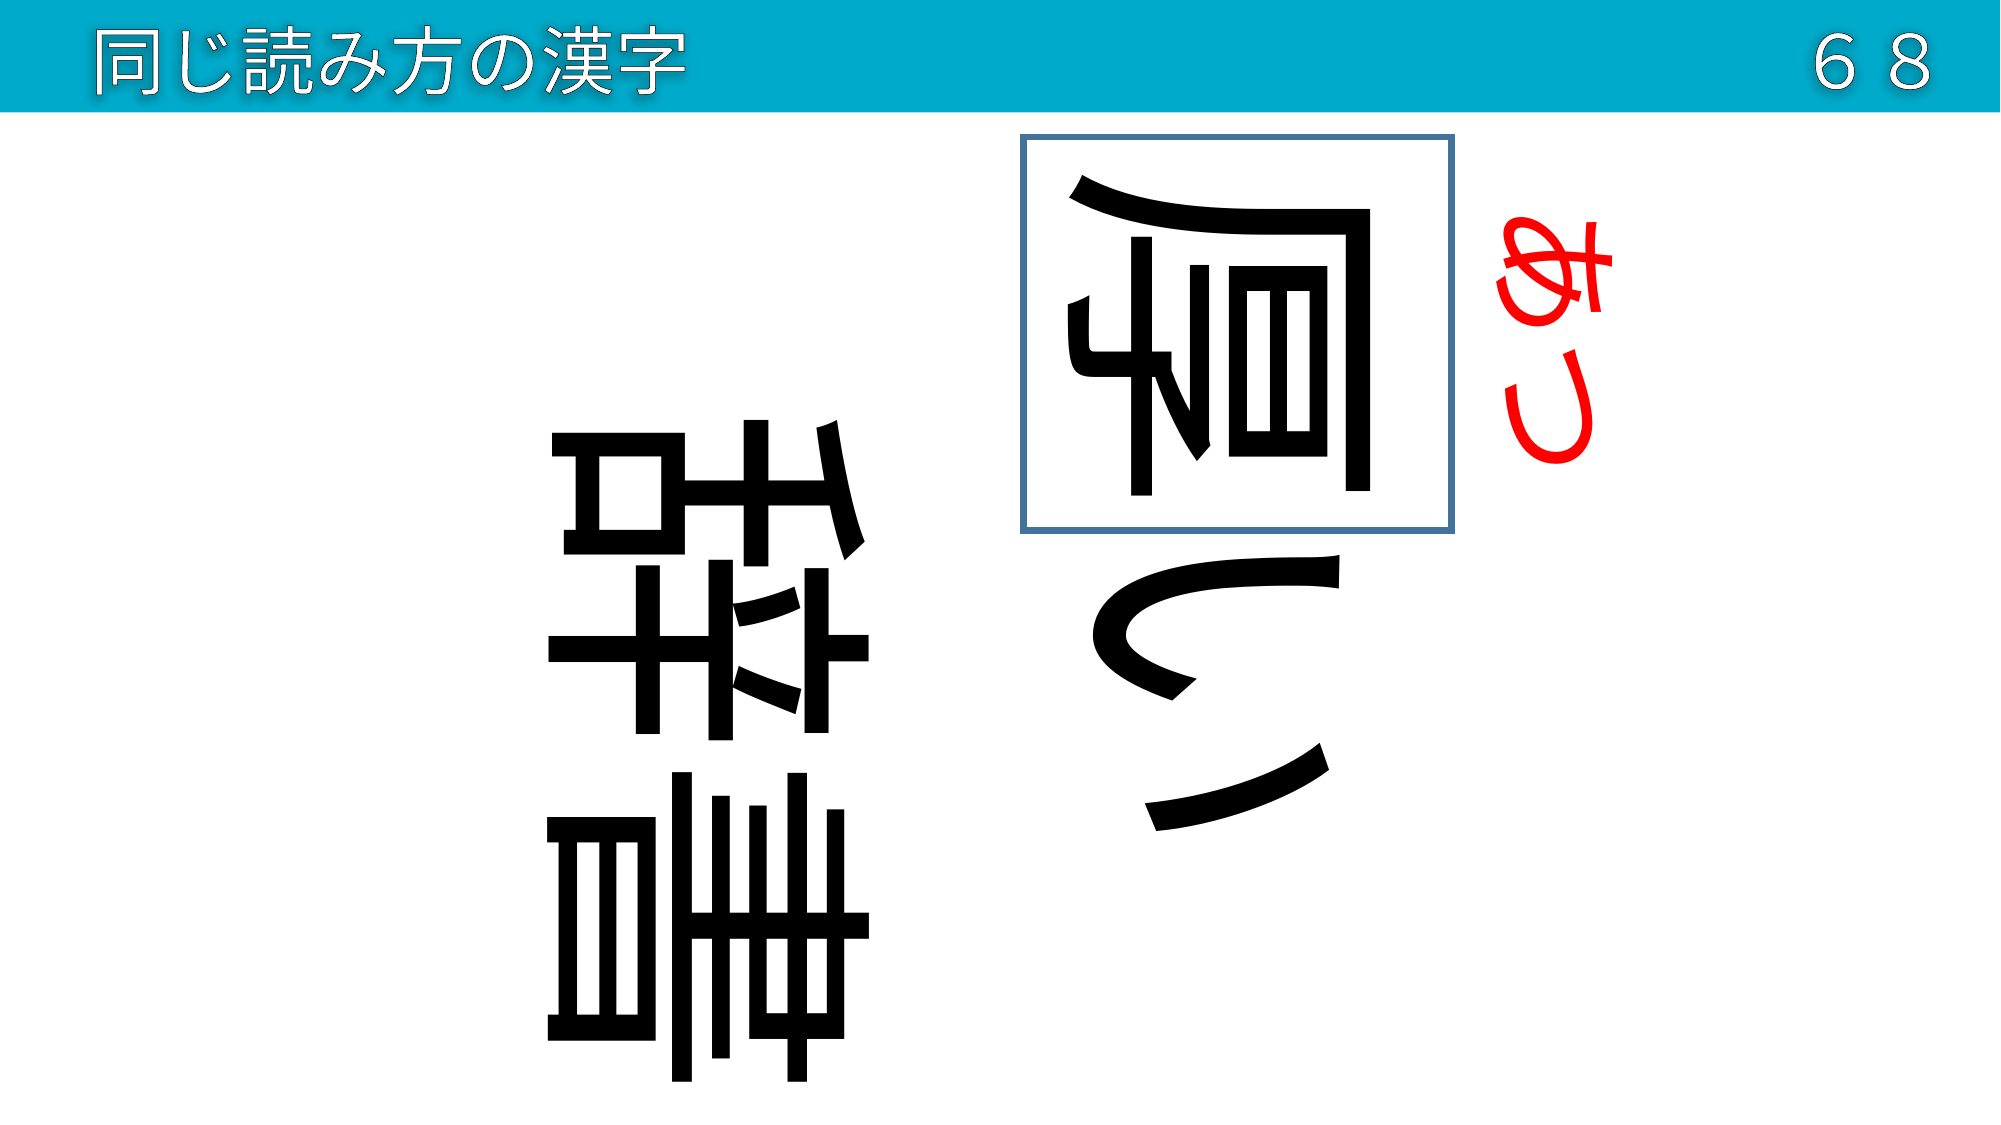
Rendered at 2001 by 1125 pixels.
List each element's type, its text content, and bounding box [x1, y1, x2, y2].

text_box 同じ読み方の漢字 [75, 6, 1225, 112]
text_box [1023, 136, 1453, 531]
text_box あつ [1453, 187, 1649, 481]
text_box 厚い [999, 149, 1452, 1079]
text_box 辞書 [480, 391, 933, 1125]
text_box [0, 0, 2000, 113]
text_box ６８ [1782, 6, 1963, 112]
